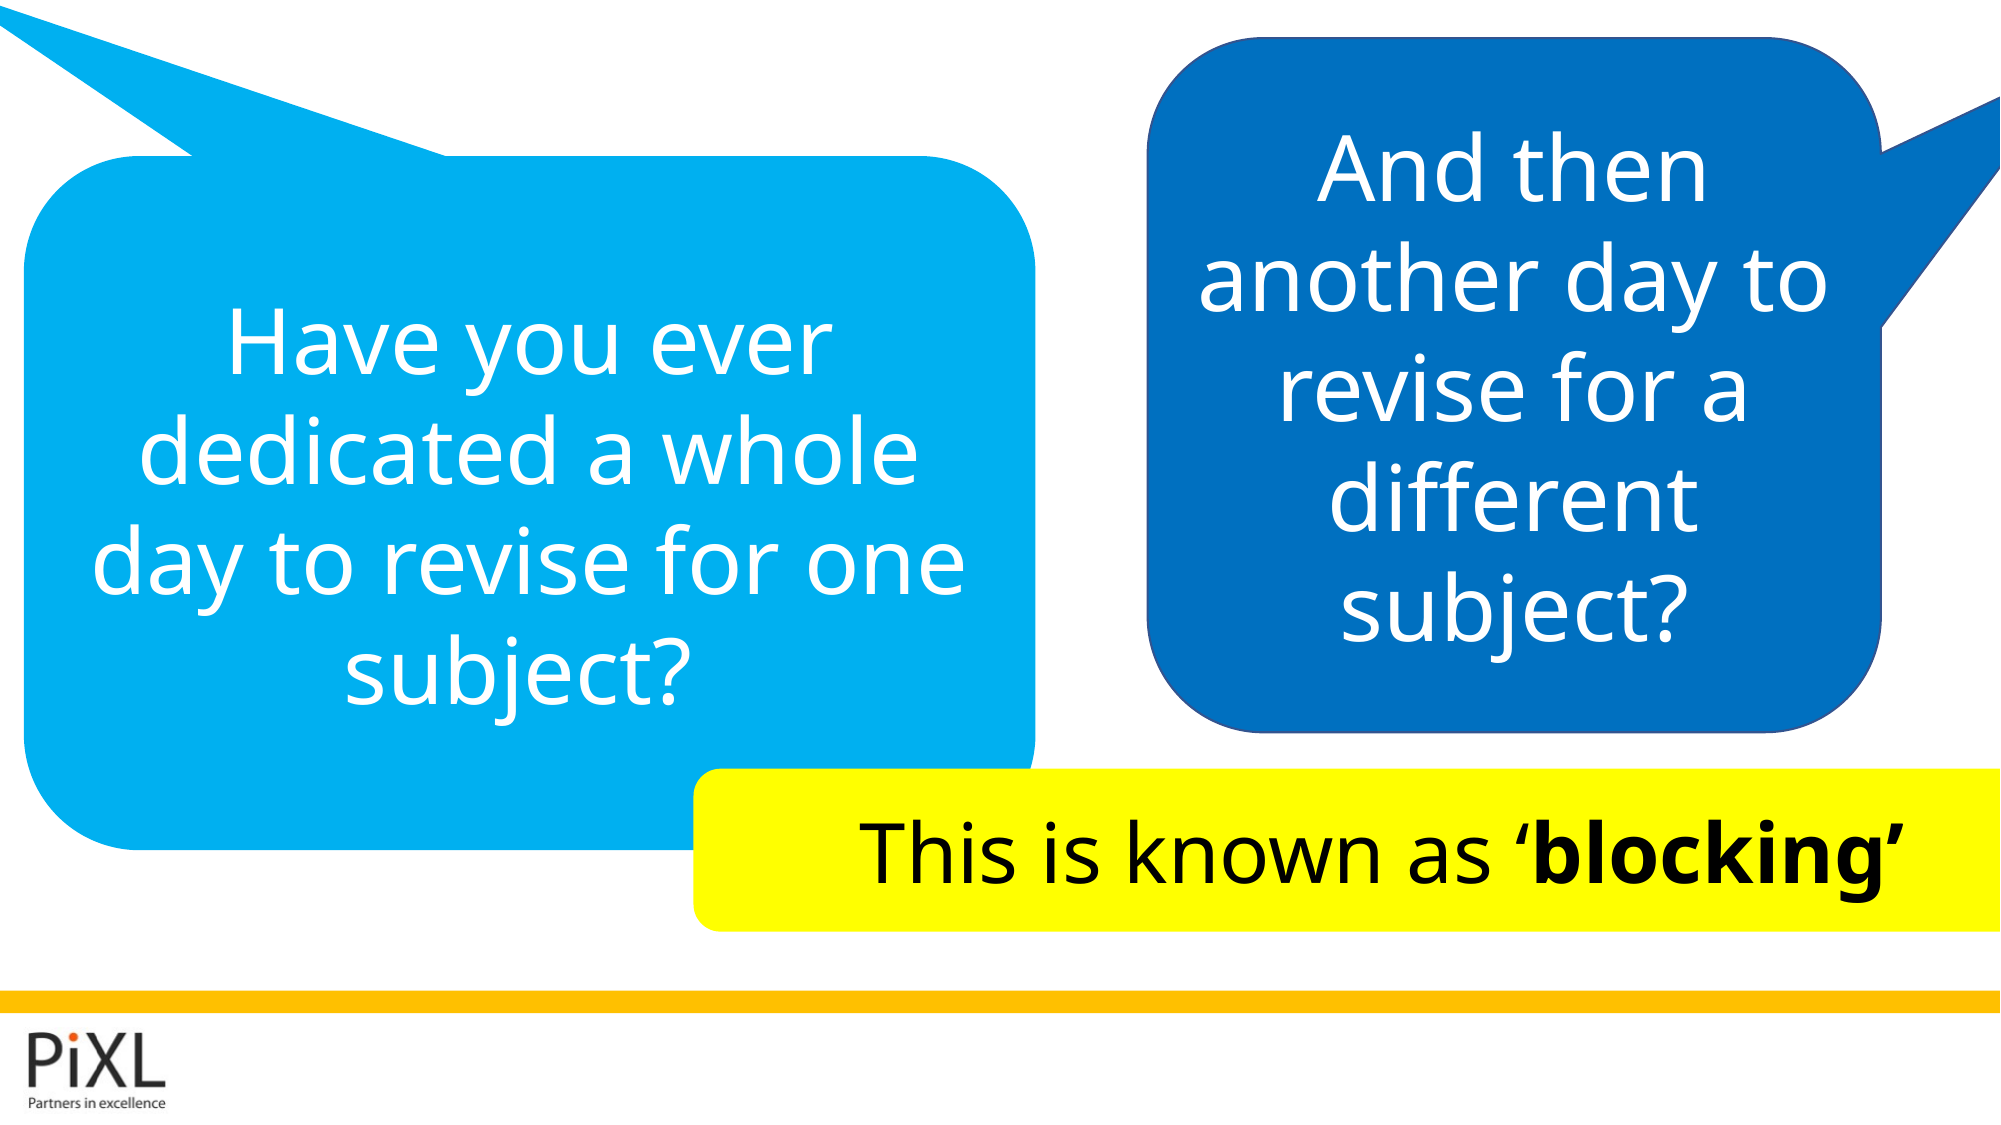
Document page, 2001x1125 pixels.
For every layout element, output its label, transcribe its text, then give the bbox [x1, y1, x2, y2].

picture [23, 1027, 170, 1114]
text_box Have you ever dedicated a whole day to revise for one subject? [0, 4, 1037, 852]
text_box And then another day to revise for a different subject? [1146, 37, 2000, 734]
text_box [0, 990, 2000, 1014]
text_box This is known as ‘blocking’ [692, 767, 2000, 933]
